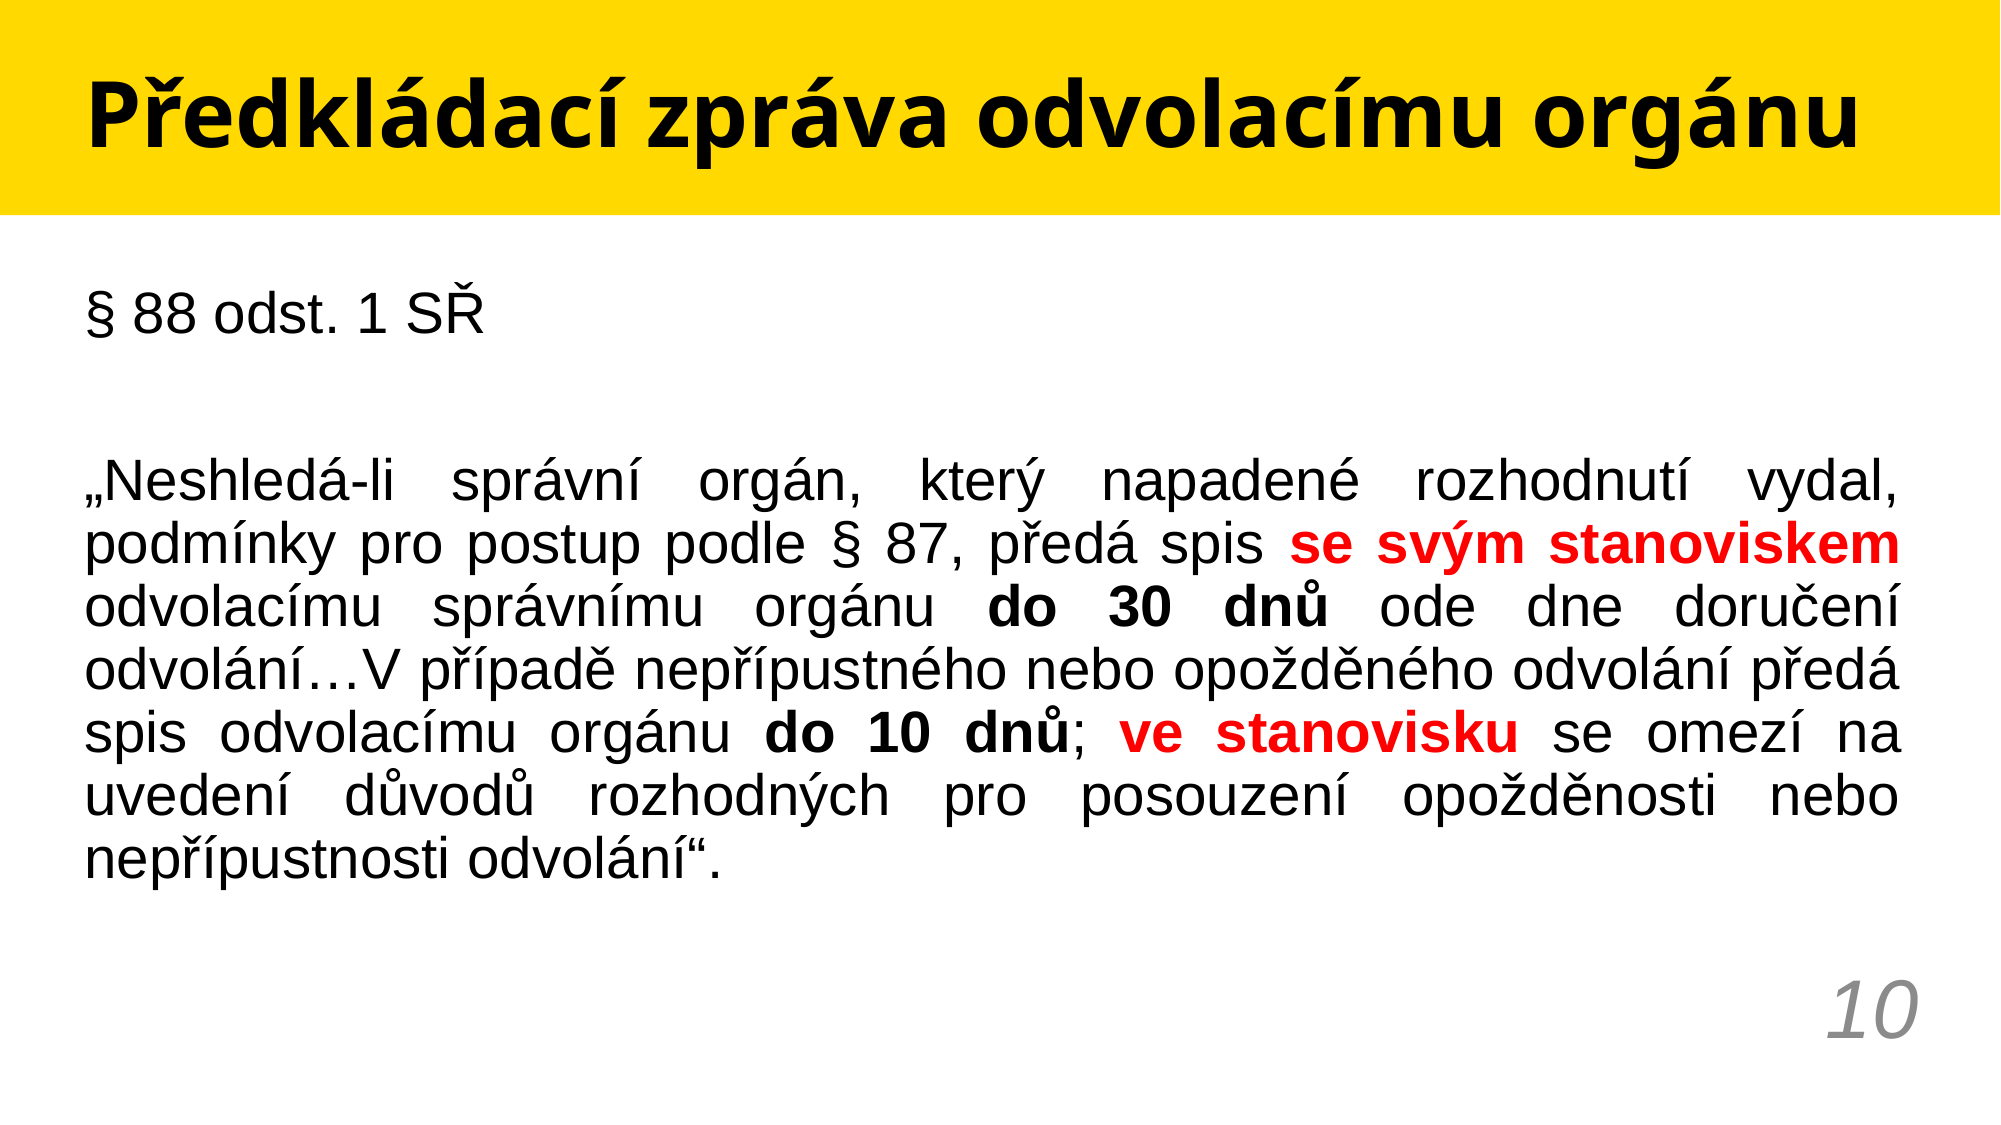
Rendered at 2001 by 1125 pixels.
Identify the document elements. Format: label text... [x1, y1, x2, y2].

list § 88 odst. 1 SŘ „Neshledá-li správní orgán, který napadené rozhodnutí vydal, podmínky pro postup podle § 87, předá spis se svým stanoviskem odvolacímu správnímu orgánu do 30 dnů ode dne doručení odvolání…V případě nepřípustného nebo opožděného odvolání předá spis odvolacímu orgánu do 10 dnů; ve stanovisku se omezí na uvedení důvodů rozhodných pro posouzení opožděnosti nebo nepřípustnosti odvolání“. [69, 275, 1918, 1031]
slide_number 10 [1483, 976, 1934, 1063]
title Předkládací zpráva odvolacímu orgánu [69, 60, 1918, 214]
